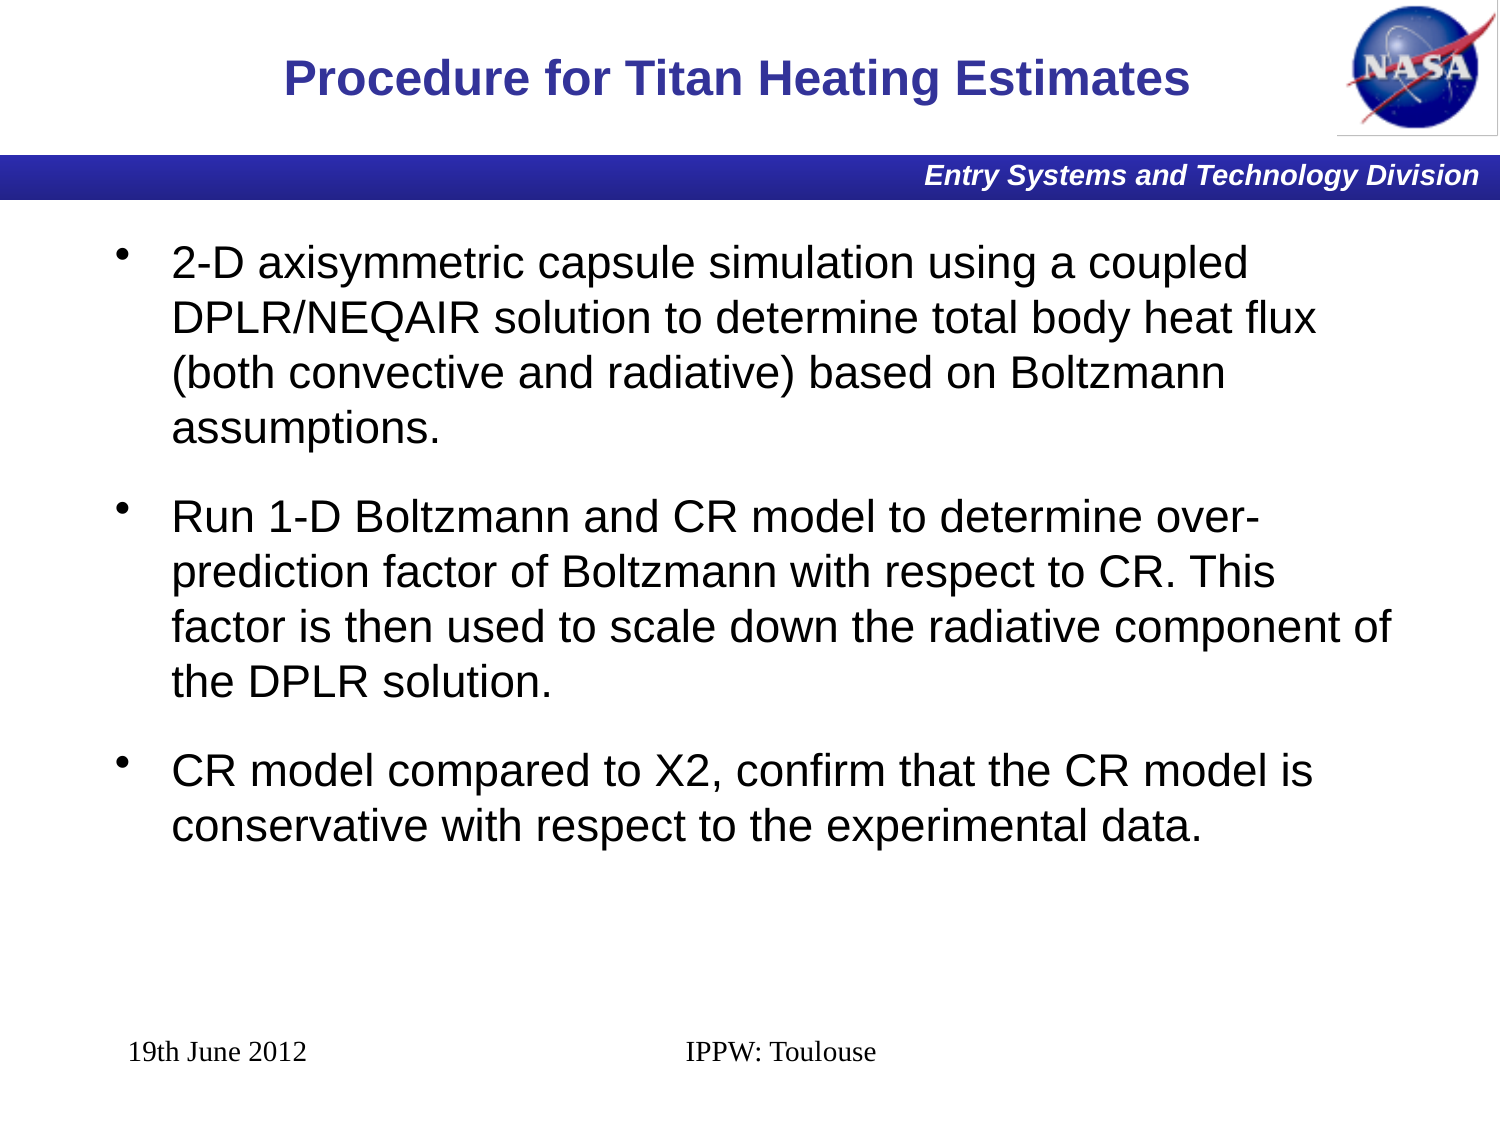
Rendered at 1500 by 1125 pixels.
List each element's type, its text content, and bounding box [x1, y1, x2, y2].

picture [1376, 0, 1500, 138]
title Procedure for Titan Heating Estimates [99, 0, 1376, 151]
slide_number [112, 1024, 426, 1101]
list 2-D axisymmetric capsule simulation using a coupled DPLR/NEQAIR solution to determine total body heat flux (both convective and radiative) based on Boltzmann assumptions. Run 1-D Boltzmann and CR model to determine over-prediction factor of Boltzmann with respect to CR. This factor is then used to scale down the radiative component of the DPLR solution. CR model compared to X2, confirm that the CR model is conservative with respect to the experimental data. [99, 224, 1413, 976]
footer IPPW: Toulouse [512, 1024, 1051, 1101]
